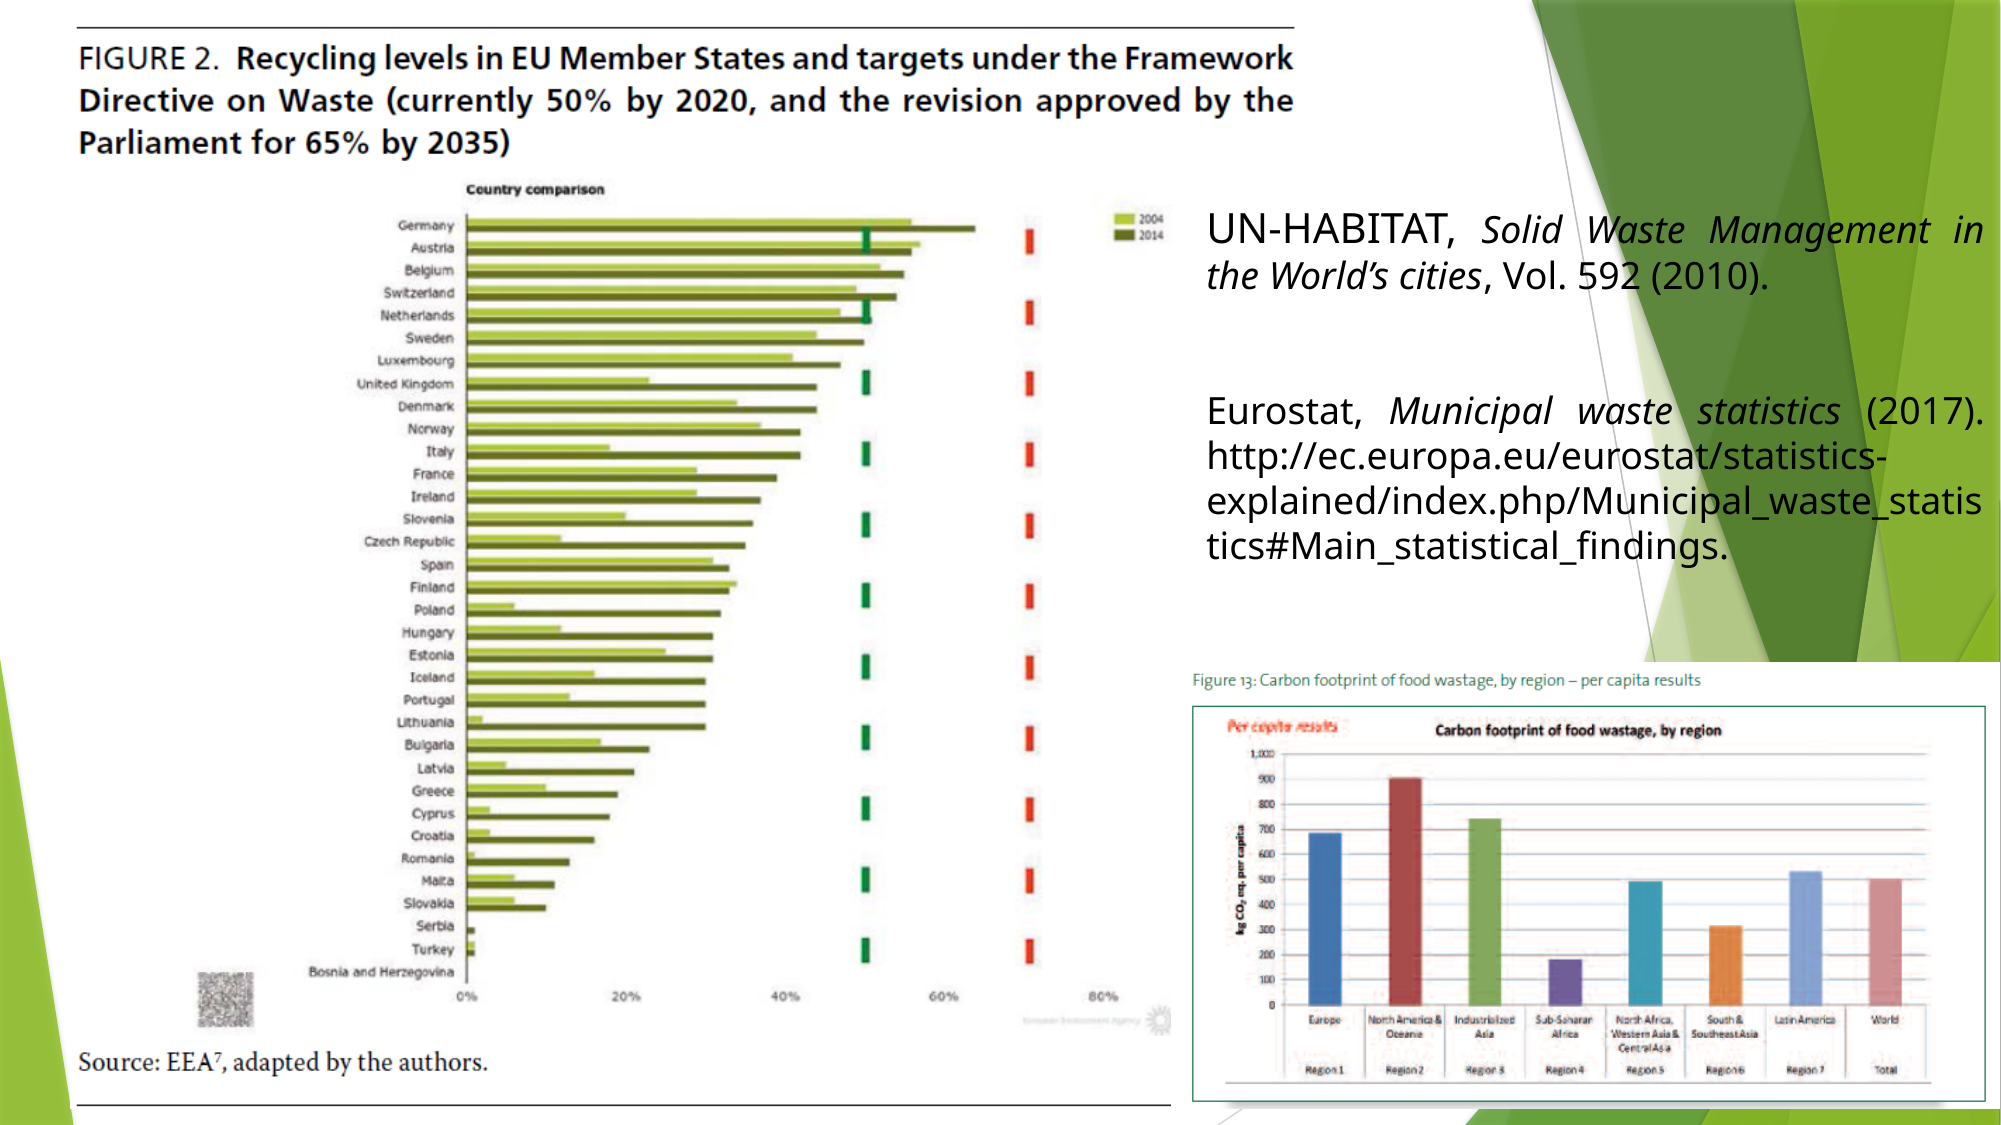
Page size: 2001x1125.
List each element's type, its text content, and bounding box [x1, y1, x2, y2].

picture [70, 16, 2000, 1109]
text_box UN-HABITAT, Solid Waste Management in the World’s cities, Vol. 592 (2010). Eurostat, Municipal waste statistics (2017). http://ec.europa.eu/eurostat/statistics-explained/index.php/Municipal_waste_statistics#Main_statistical_findings. [1346, 194, 2000, 575]
